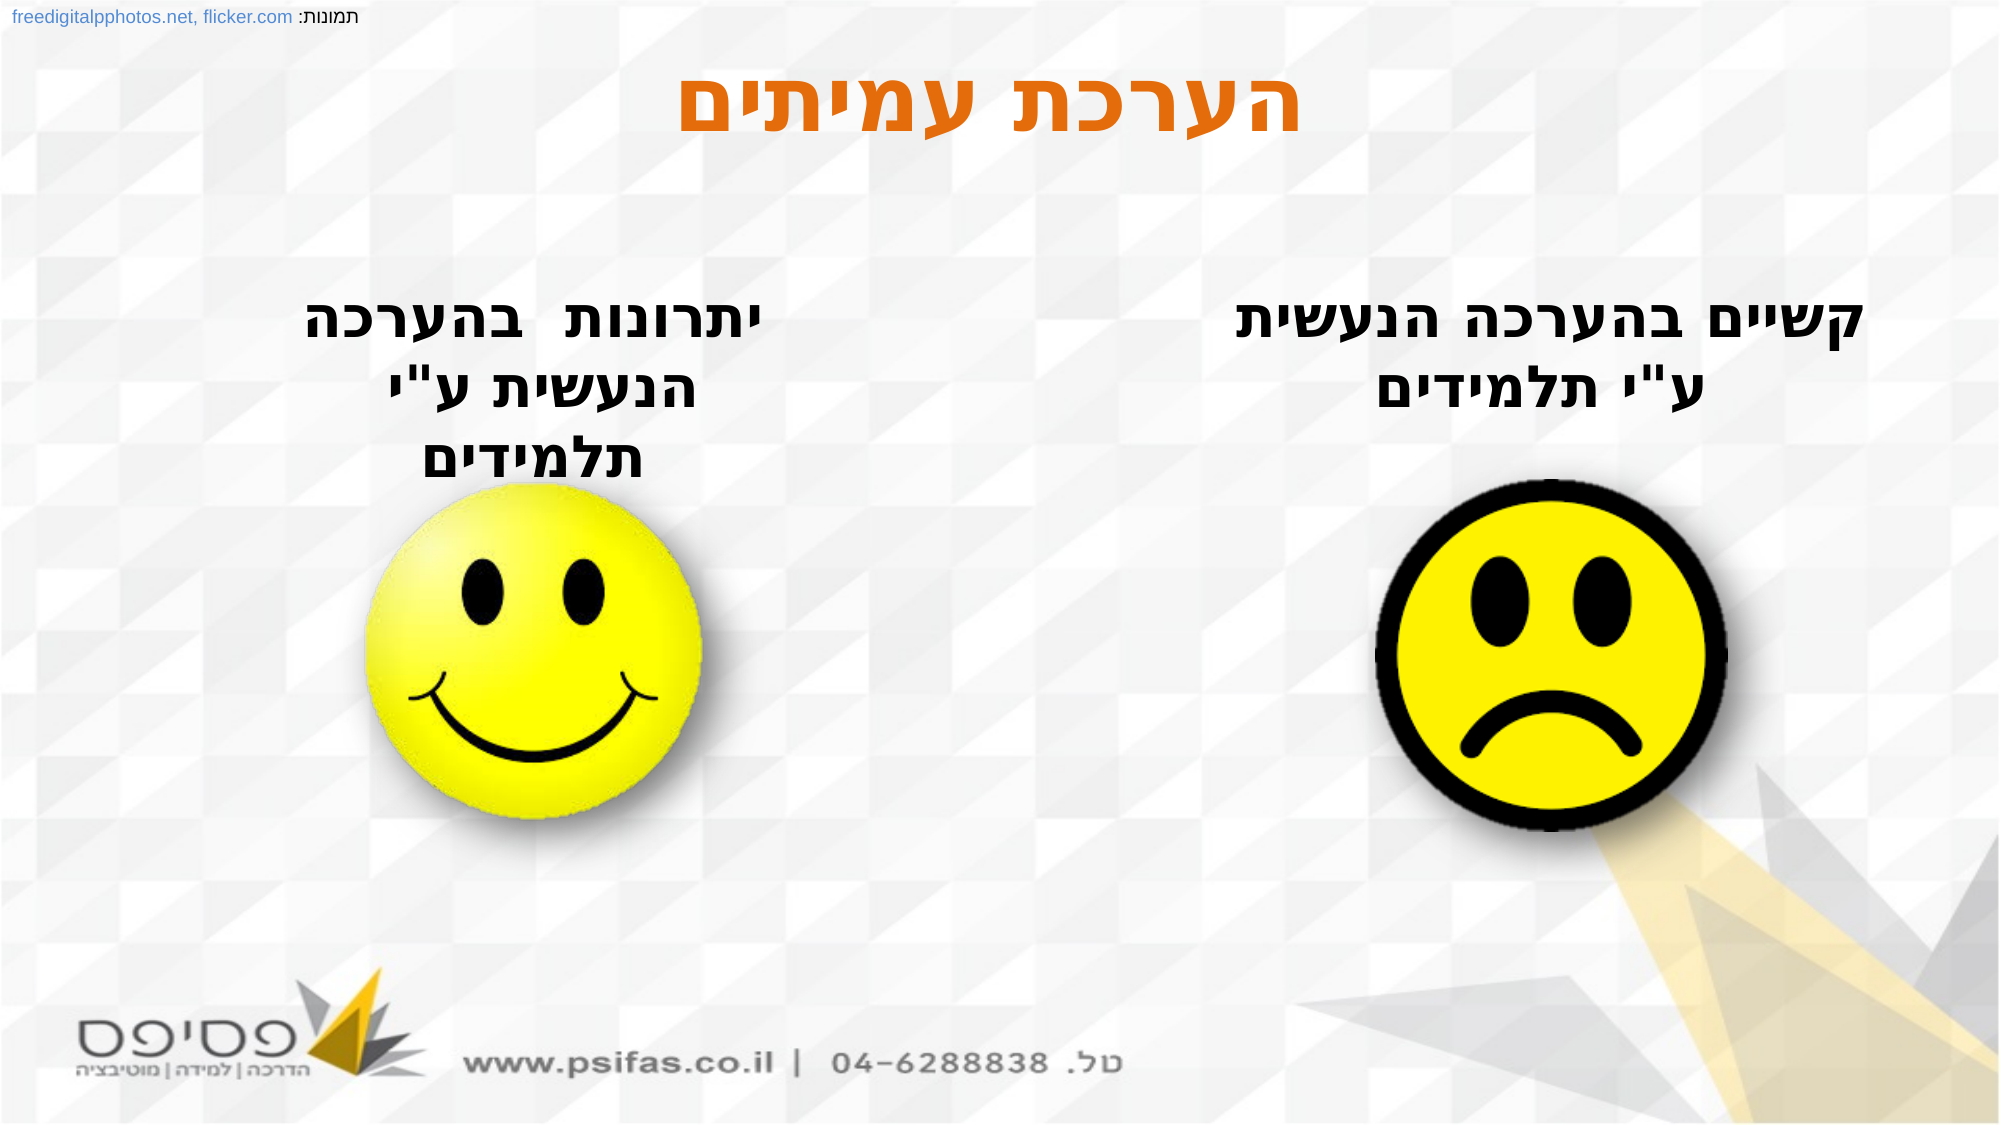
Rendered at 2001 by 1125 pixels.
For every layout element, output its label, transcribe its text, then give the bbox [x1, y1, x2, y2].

title הערכת עמיתים [90, 0, 1891, 161]
text_box קשיים בהערכה הנעשית ע"י תלמידים [1173, 271, 1931, 427]
text_box יתרונות בהערכה הנעשית ע"י תלמידים [232, 271, 835, 497]
text_box תמונות: freedigitalpphotos.net, flicker.com [0, 0, 374, 46]
picture [0, 0, 2001, 1125]
